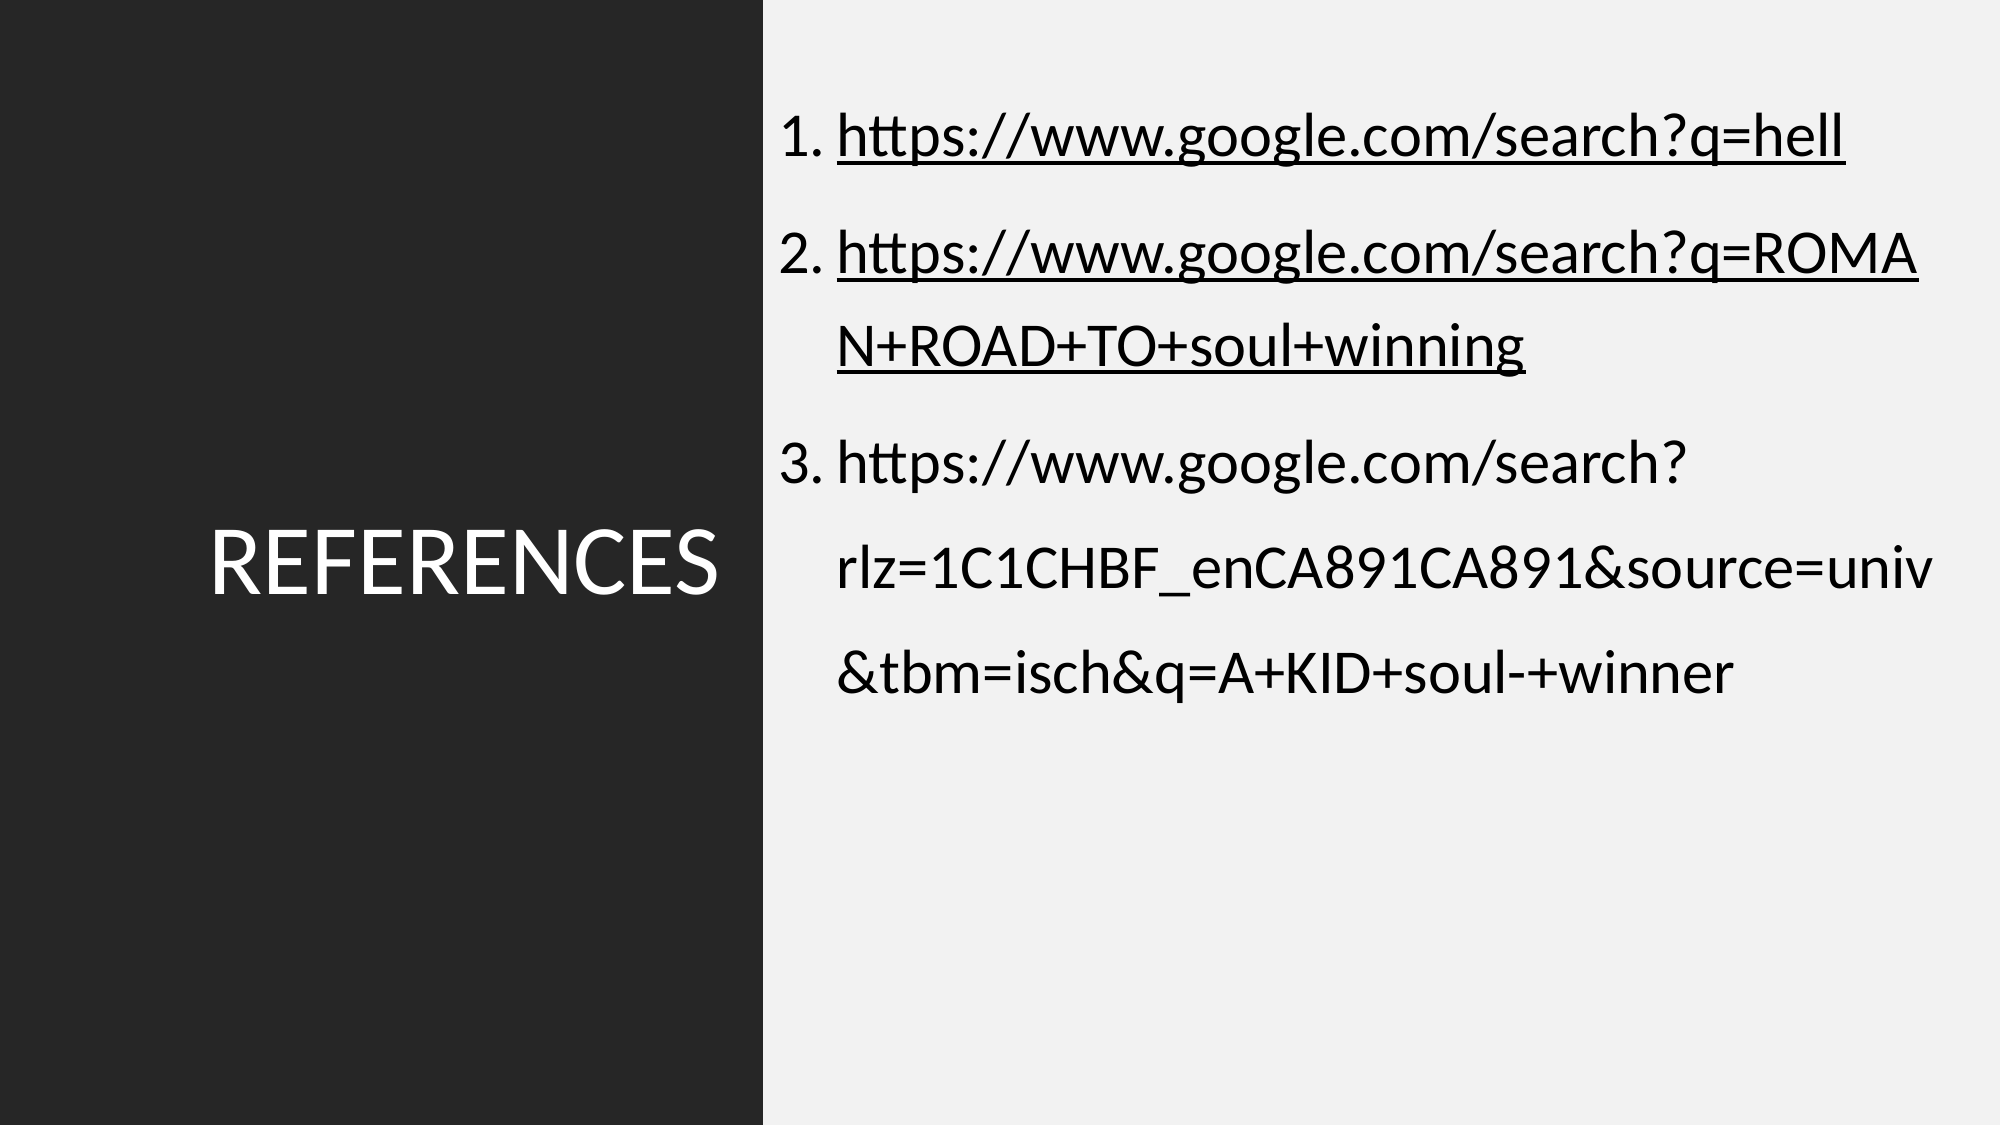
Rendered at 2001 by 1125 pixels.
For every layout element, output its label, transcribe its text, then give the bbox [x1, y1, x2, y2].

list https://www.google.com/search?q=hell https://www.google.com/search?q=ROMAN+ROAD+TO+soul+winning https://www.google.com/search?rlz=1C1CHBF_enCA891CA891&source=univ&tbm=isch&q=A+KID+soul-+winner [763, 12, 1973, 665]
text_box [762, 0, 2000, 1125]
text_box [0, 0, 762, 1125]
title REFERENCES [15, 104, 736, 1020]
